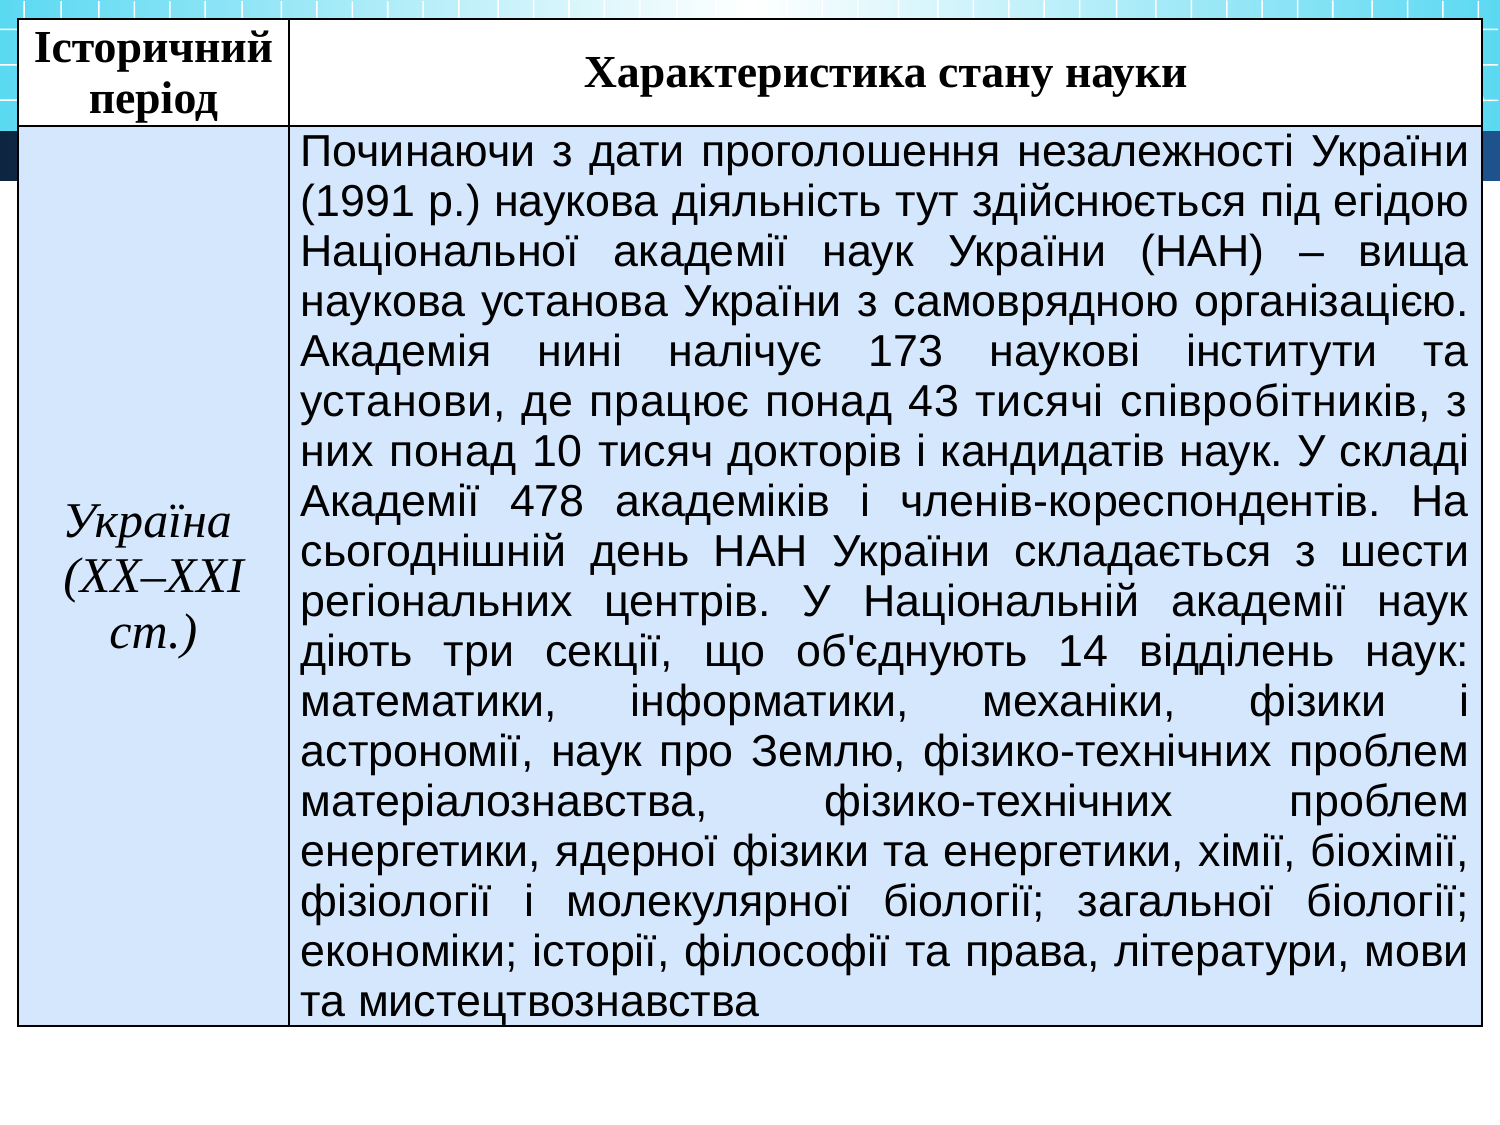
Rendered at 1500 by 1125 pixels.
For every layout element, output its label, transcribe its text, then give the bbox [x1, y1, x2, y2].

table_header Характеристика стану науки [290, 20, 1481, 125]
table_header Історичний період [19, 20, 288, 125]
table_cell Україна (XX–XXI ст.) [19, 127, 288, 1025]
table_cell Починаючи з дати проголошення незалежності України (1991 р.) наукова діяльність тут здійснюється під егідою Національної академії наук України (НАН) – вища наукова установа України з самоврядною організацією. Академія нині налічує 173 наукові інститути та установи, де працює понад 43 тисячі співробітників, з них понад 10 тисяч докторів і кандидатів наук. У складі Академії 478 академіків і членів-кореспондентів. На сьогоднішній день НАН України складається з шести регіональних центрів. У Національній академії наук діють три секції, що об'єднують 14 відділень наук: математики, інформатики, механіки, фізики і астрономії, наук про Землю, фізико-технічних проблем матеріалознавства, фізико-технічних проблем енергетики, ядерної фізики та енергетики, хімії, біохімії, фізіології і молекулярної біології; загальної біології; економіки; історії, філософії та права, літератури, мови та мистецтвознавства [290, 127, 1481, 1025]
